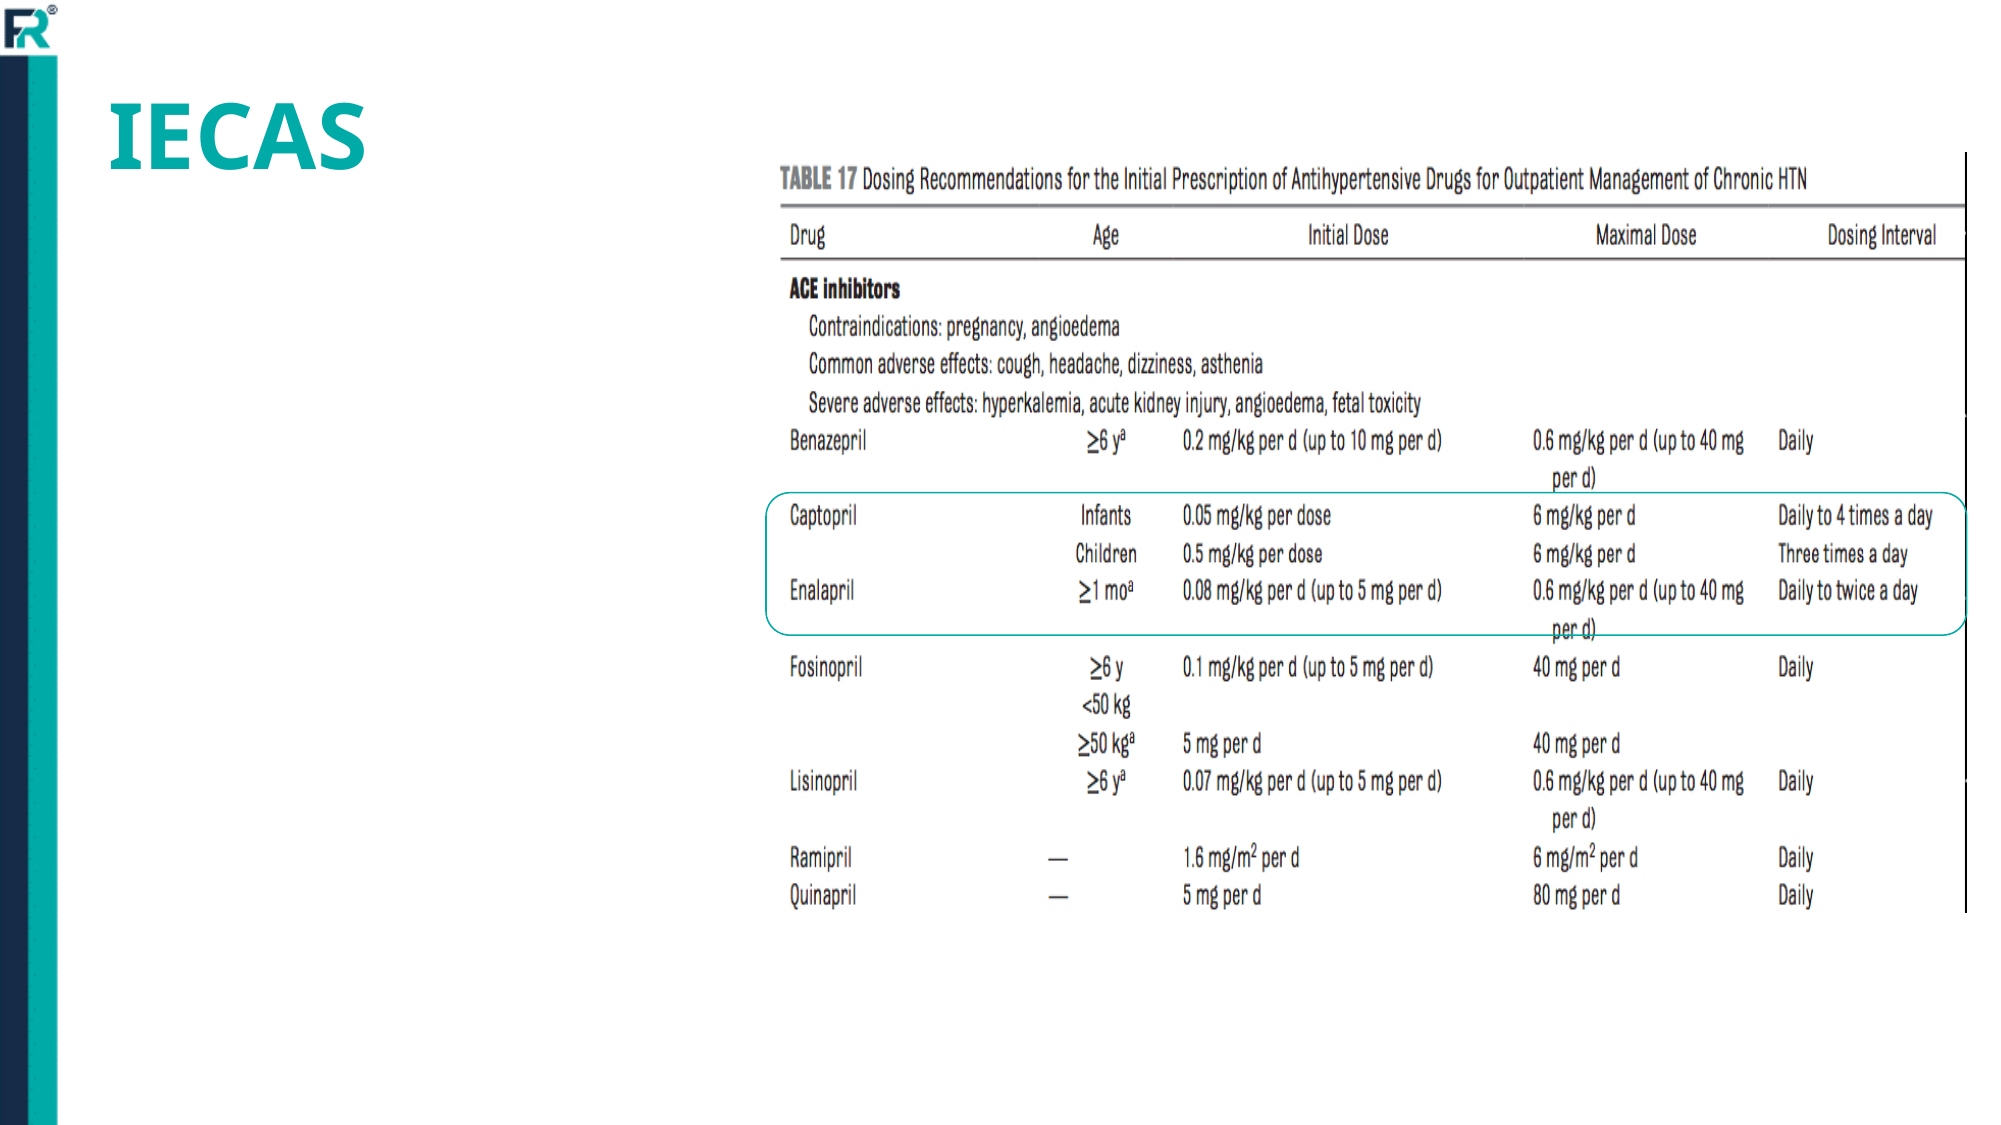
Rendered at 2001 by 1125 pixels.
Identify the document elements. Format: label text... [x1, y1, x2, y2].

title IECAS [93, 30, 1819, 249]
picture [0, 0, 2001, 1125]
